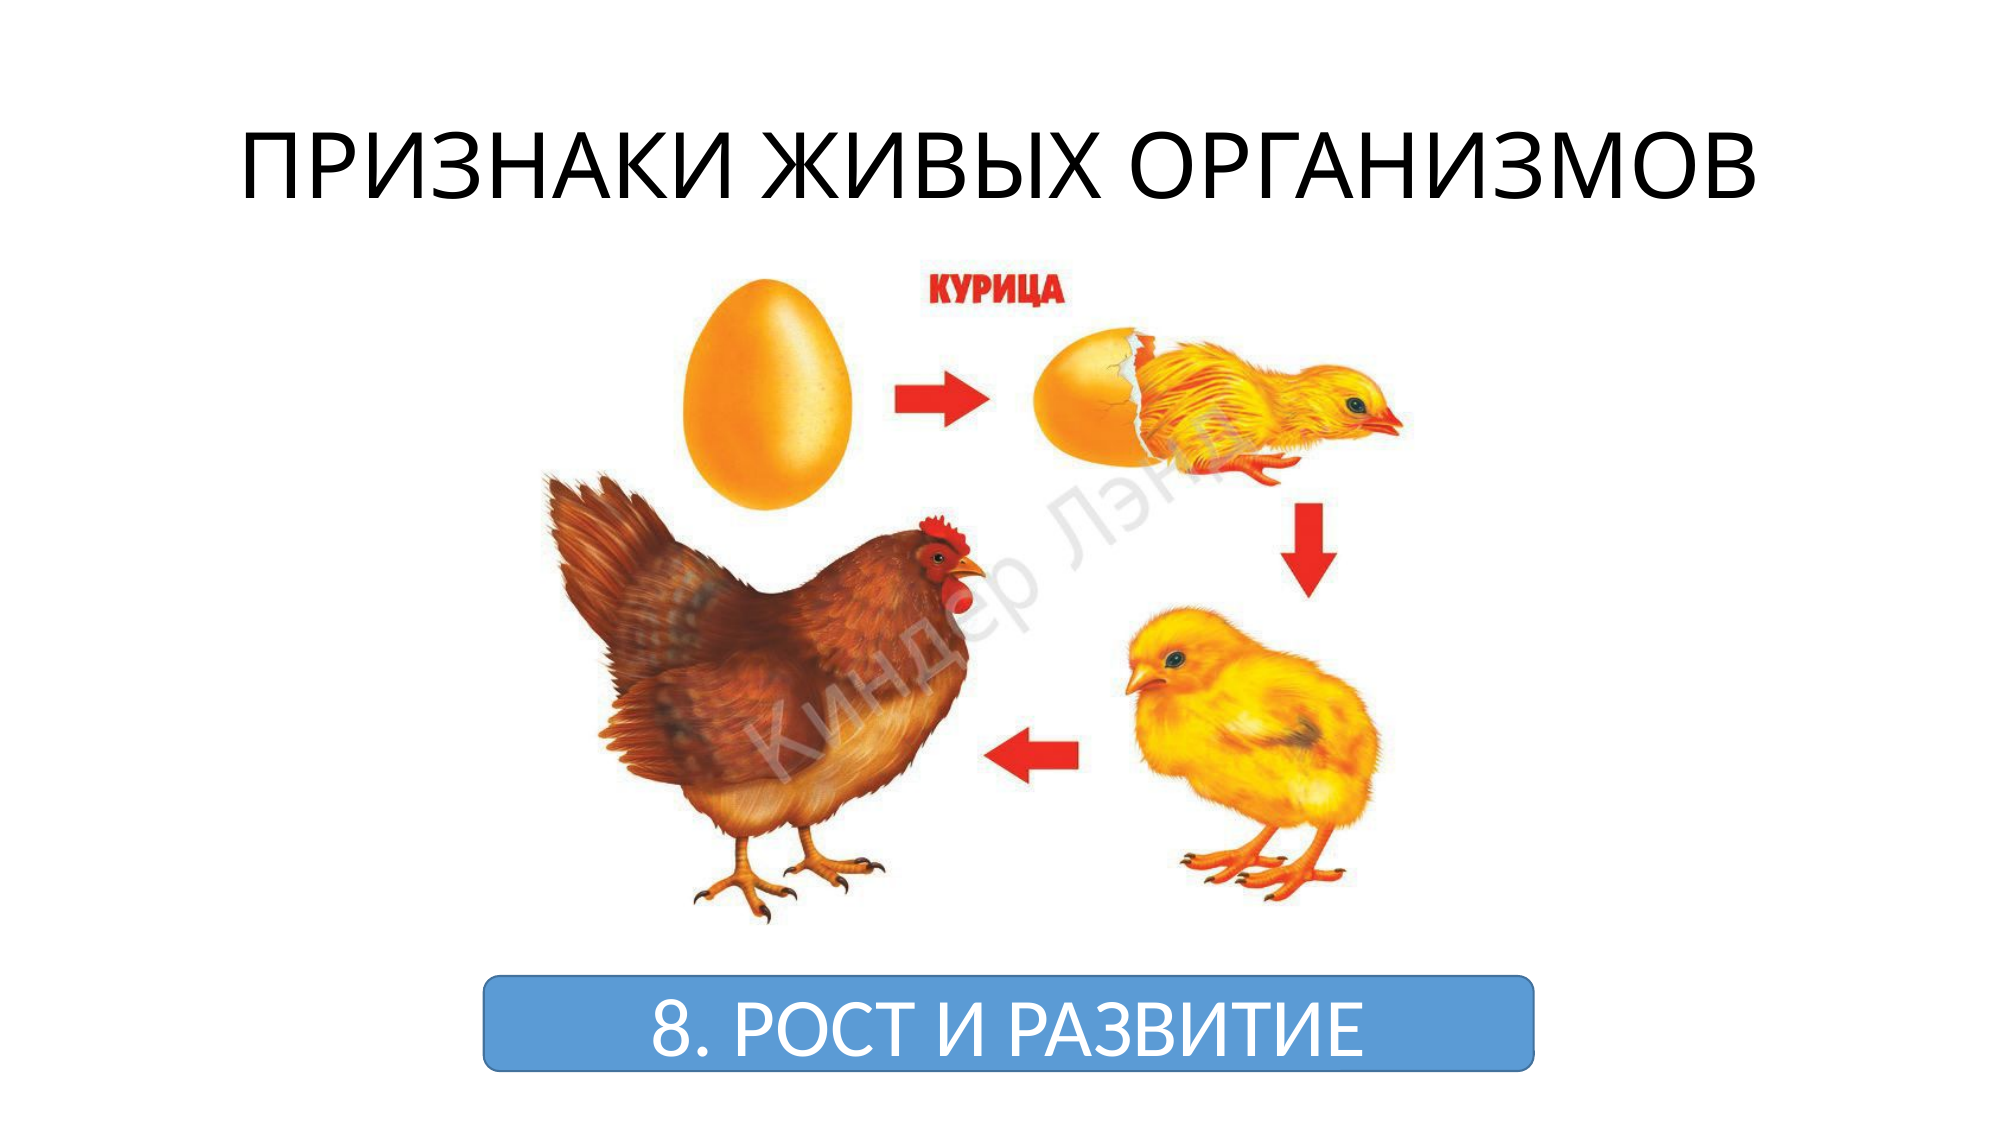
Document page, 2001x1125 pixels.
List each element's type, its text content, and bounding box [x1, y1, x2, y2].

text_box 8. РОСТ И РАЗВИТИЕ [482, 974, 1535, 1073]
title ПРИЗНАКИ ЖИВЫХ ОРГАНИЗМОВ [137, 59, 1863, 278]
picture [522, 241, 1471, 937]
